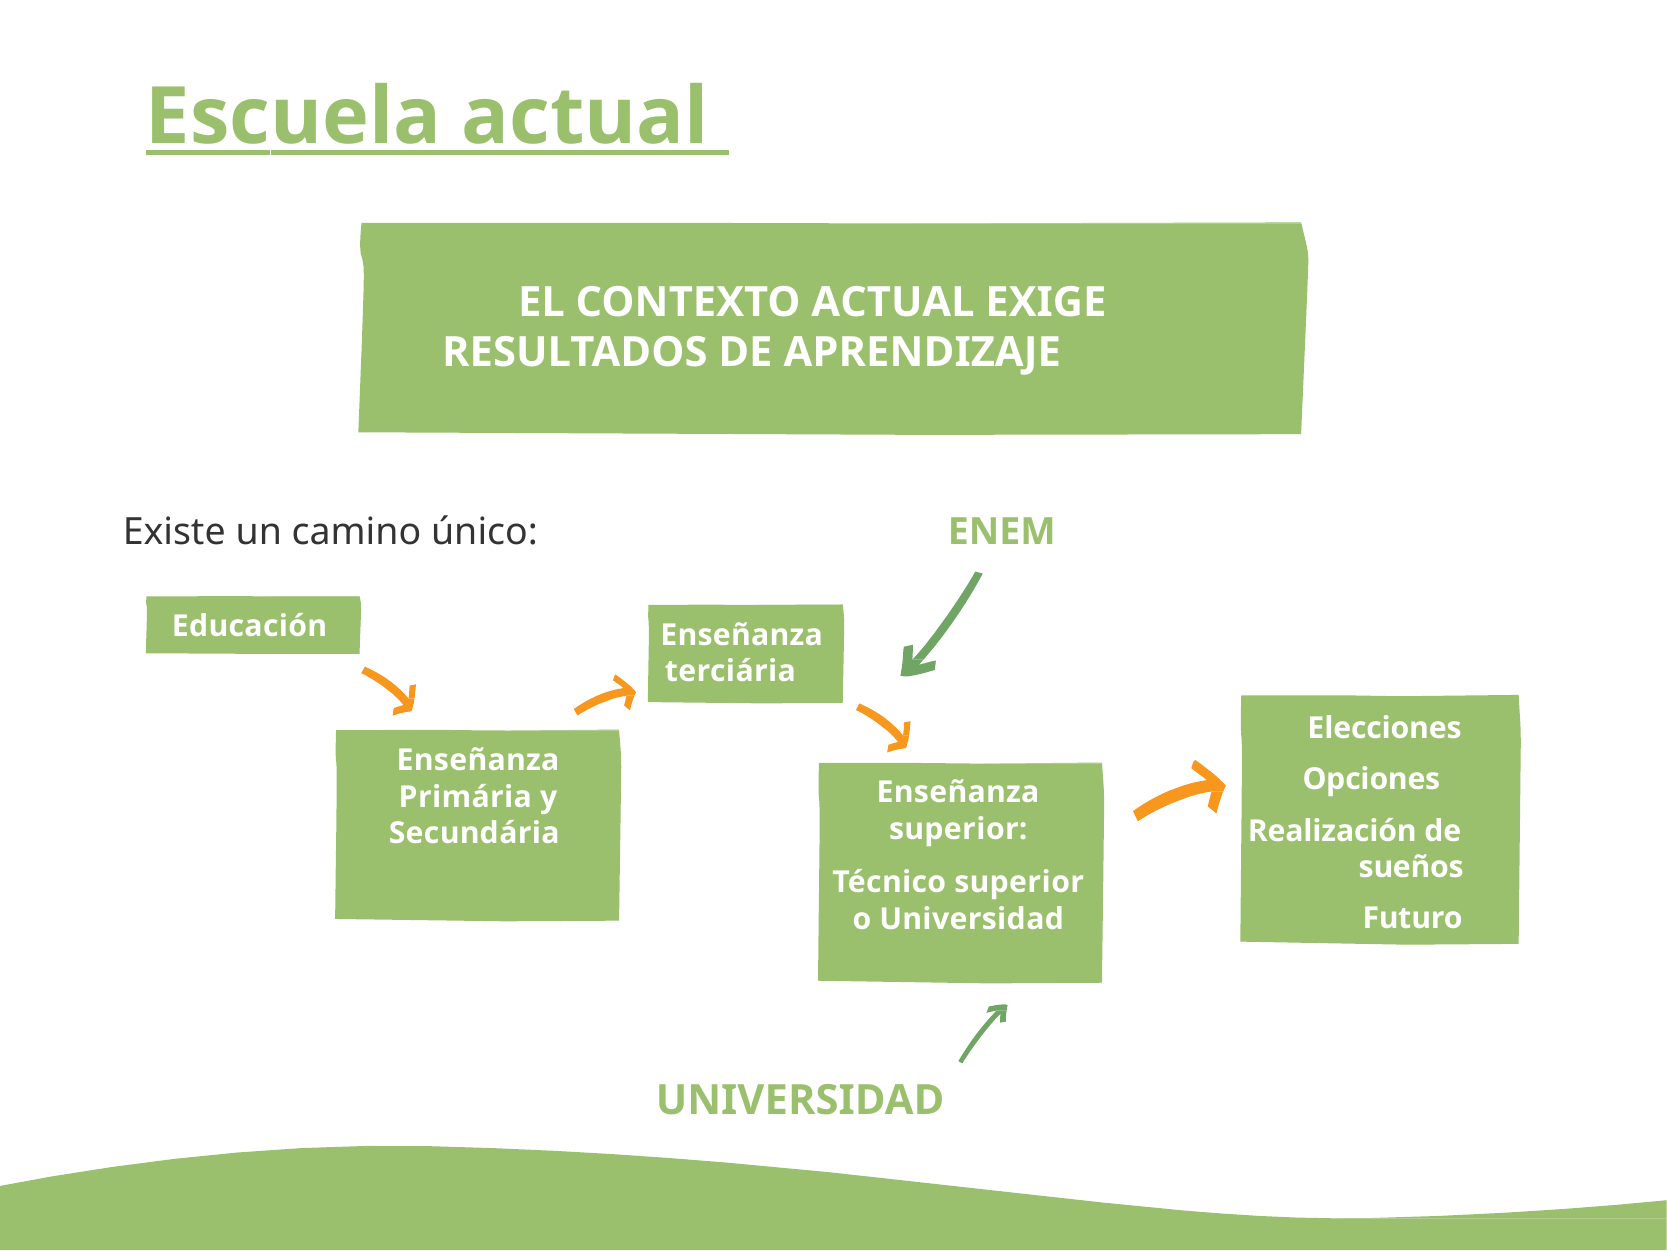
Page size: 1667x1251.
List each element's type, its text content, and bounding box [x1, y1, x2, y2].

text_box [573, 674, 637, 716]
text_box Opciones Realización de sueños Futuro [1245, 744, 1521, 936]
text_box [855, 703, 911, 753]
text_box [1132, 760, 1226, 822]
text_box ENEM [933, 499, 1192, 560]
text_box [358, 235, 1309, 435]
text_box Enseñanza Primária y Secundária [362, 739, 594, 913]
title Escuela actual [143, 64, 1523, 235]
text_box [958, 1004, 1008, 1064]
text_box EL CONTEXTO ACTUAL EXIGE RESULTADOS DE APRENDIZAJE [143, 275, 1227, 388]
text_box Enseñanza terciária [658, 614, 846, 690]
text_box [900, 571, 983, 677]
text_box Existe un camino único: [108, 499, 721, 560]
text_box Elecciones [1305, 708, 1521, 744]
text_box UNIVERSIDAD [653, 1072, 1026, 1124]
text_box [647, 604, 844, 704]
text_box [0, 1145, 1667, 1250]
text_box [335, 729, 622, 922]
text_box [145, 596, 362, 654]
text_box [1240, 694, 1520, 945]
text_box [361, 666, 416, 716]
text_box Enseñanza superior: Técnico superior o Universidad [820, 771, 1096, 974]
text_box Educación [169, 606, 346, 625]
text_box [818, 762, 1105, 984]
